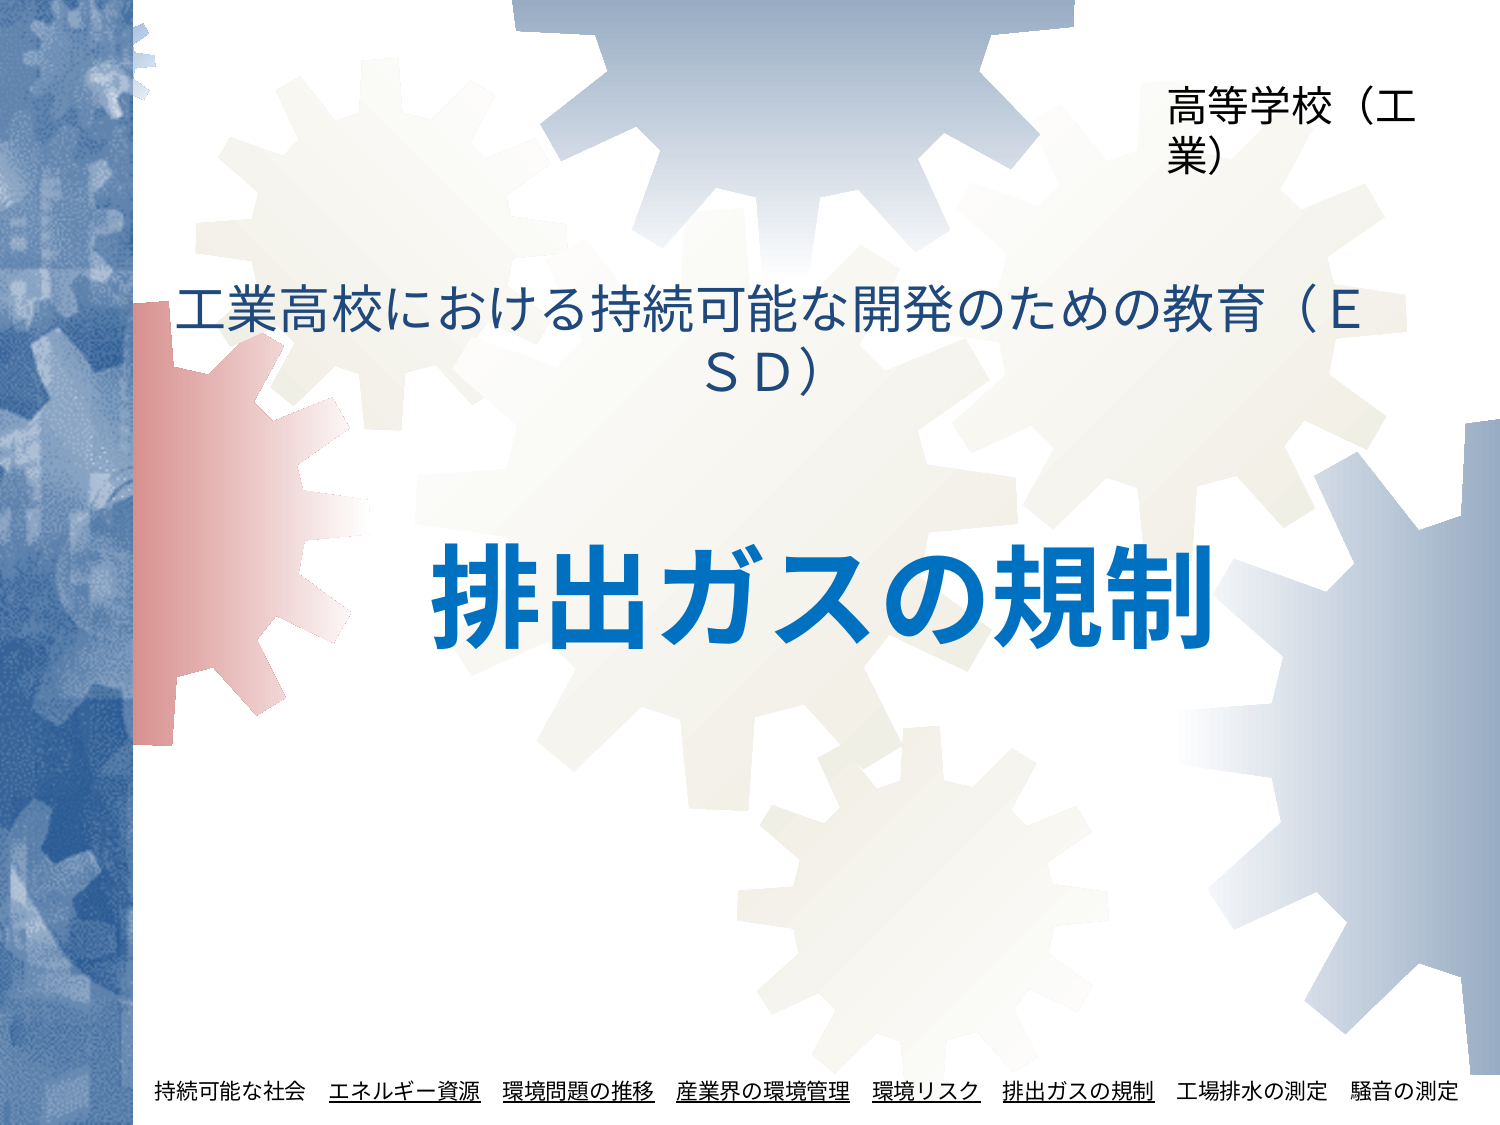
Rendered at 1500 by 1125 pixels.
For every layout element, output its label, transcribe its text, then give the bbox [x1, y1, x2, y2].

text_box 工業高校における持続可能な開発のための教育（ＥＳＤ） [135, 221, 1411, 409]
title 排出ガスの規制 [297, 519, 1349, 808]
text_box 持続可能な社会 エネルギー資源 環境問題の推移 産業界の環境管理 環境リスク 排出ガスの規制 工場排水の測定 騒音の測定 [135, 1070, 1500, 1125]
text_box 高等学校（工業） [1151, 72, 1495, 187]
